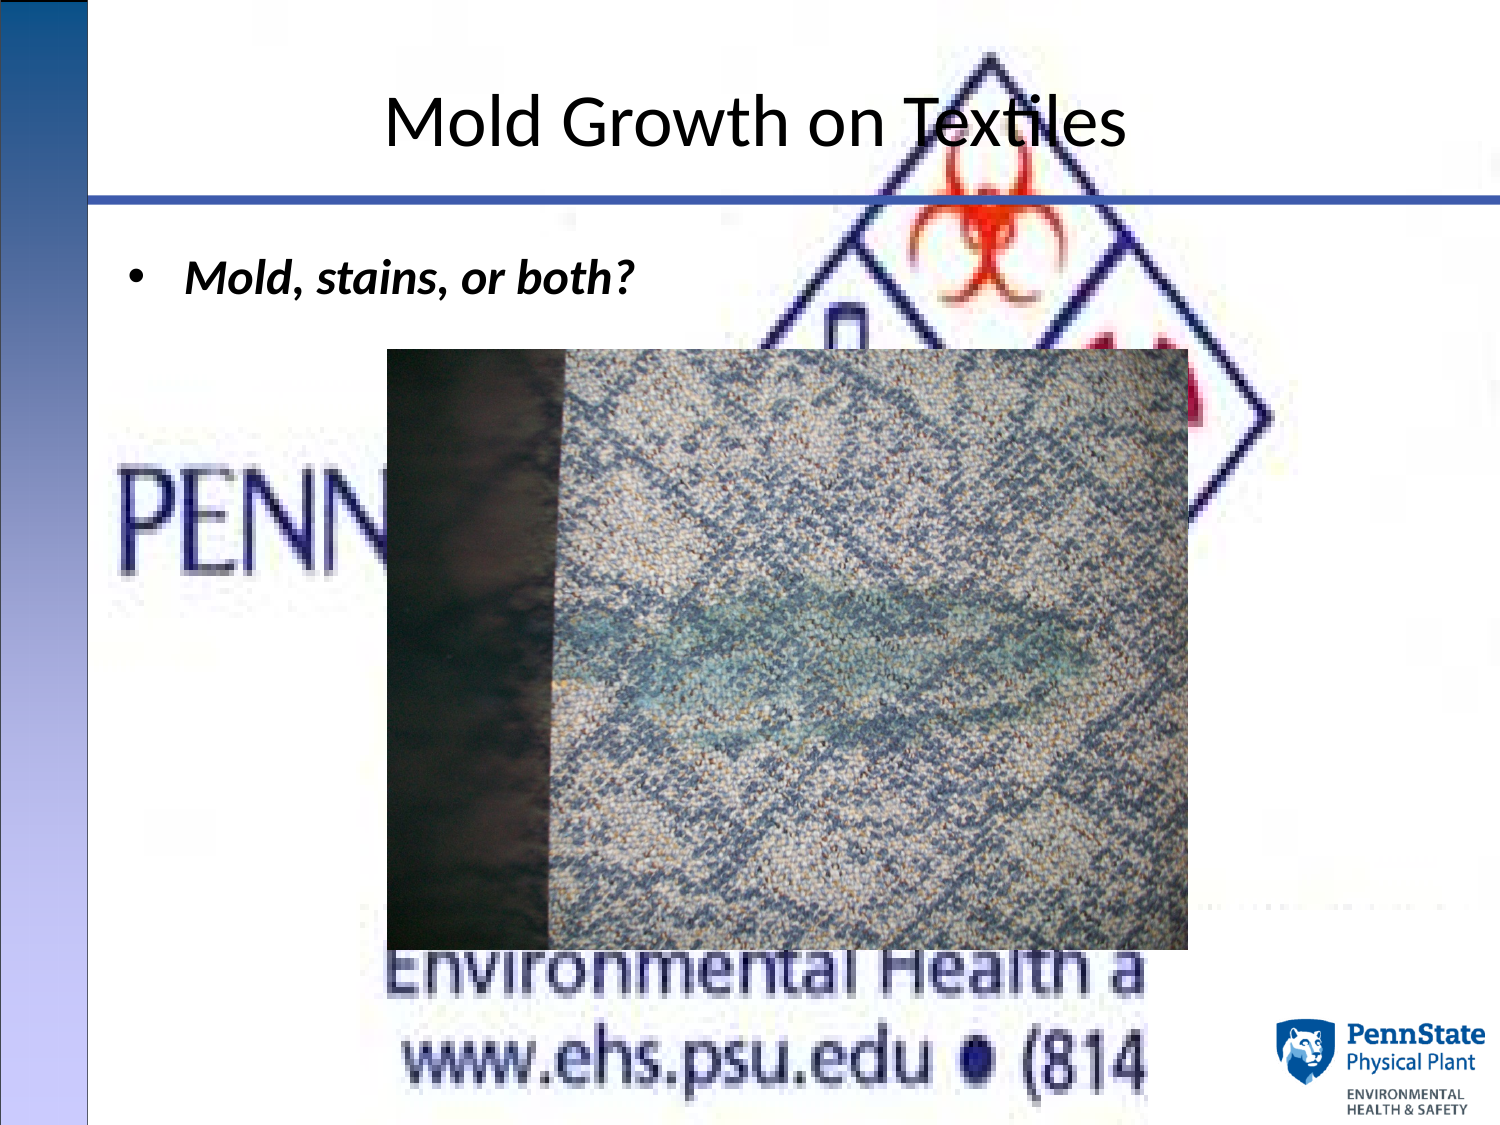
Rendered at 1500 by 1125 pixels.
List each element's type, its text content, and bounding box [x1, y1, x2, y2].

list Mold, stains, or both? [112, 237, 1425, 980]
picture [0, 0, 1500, 1125]
picture [1274, 1016, 1485, 1118]
picture [387, 349, 1188, 951]
title Mold Growth on Textiles [87, 45, 1425, 188]
